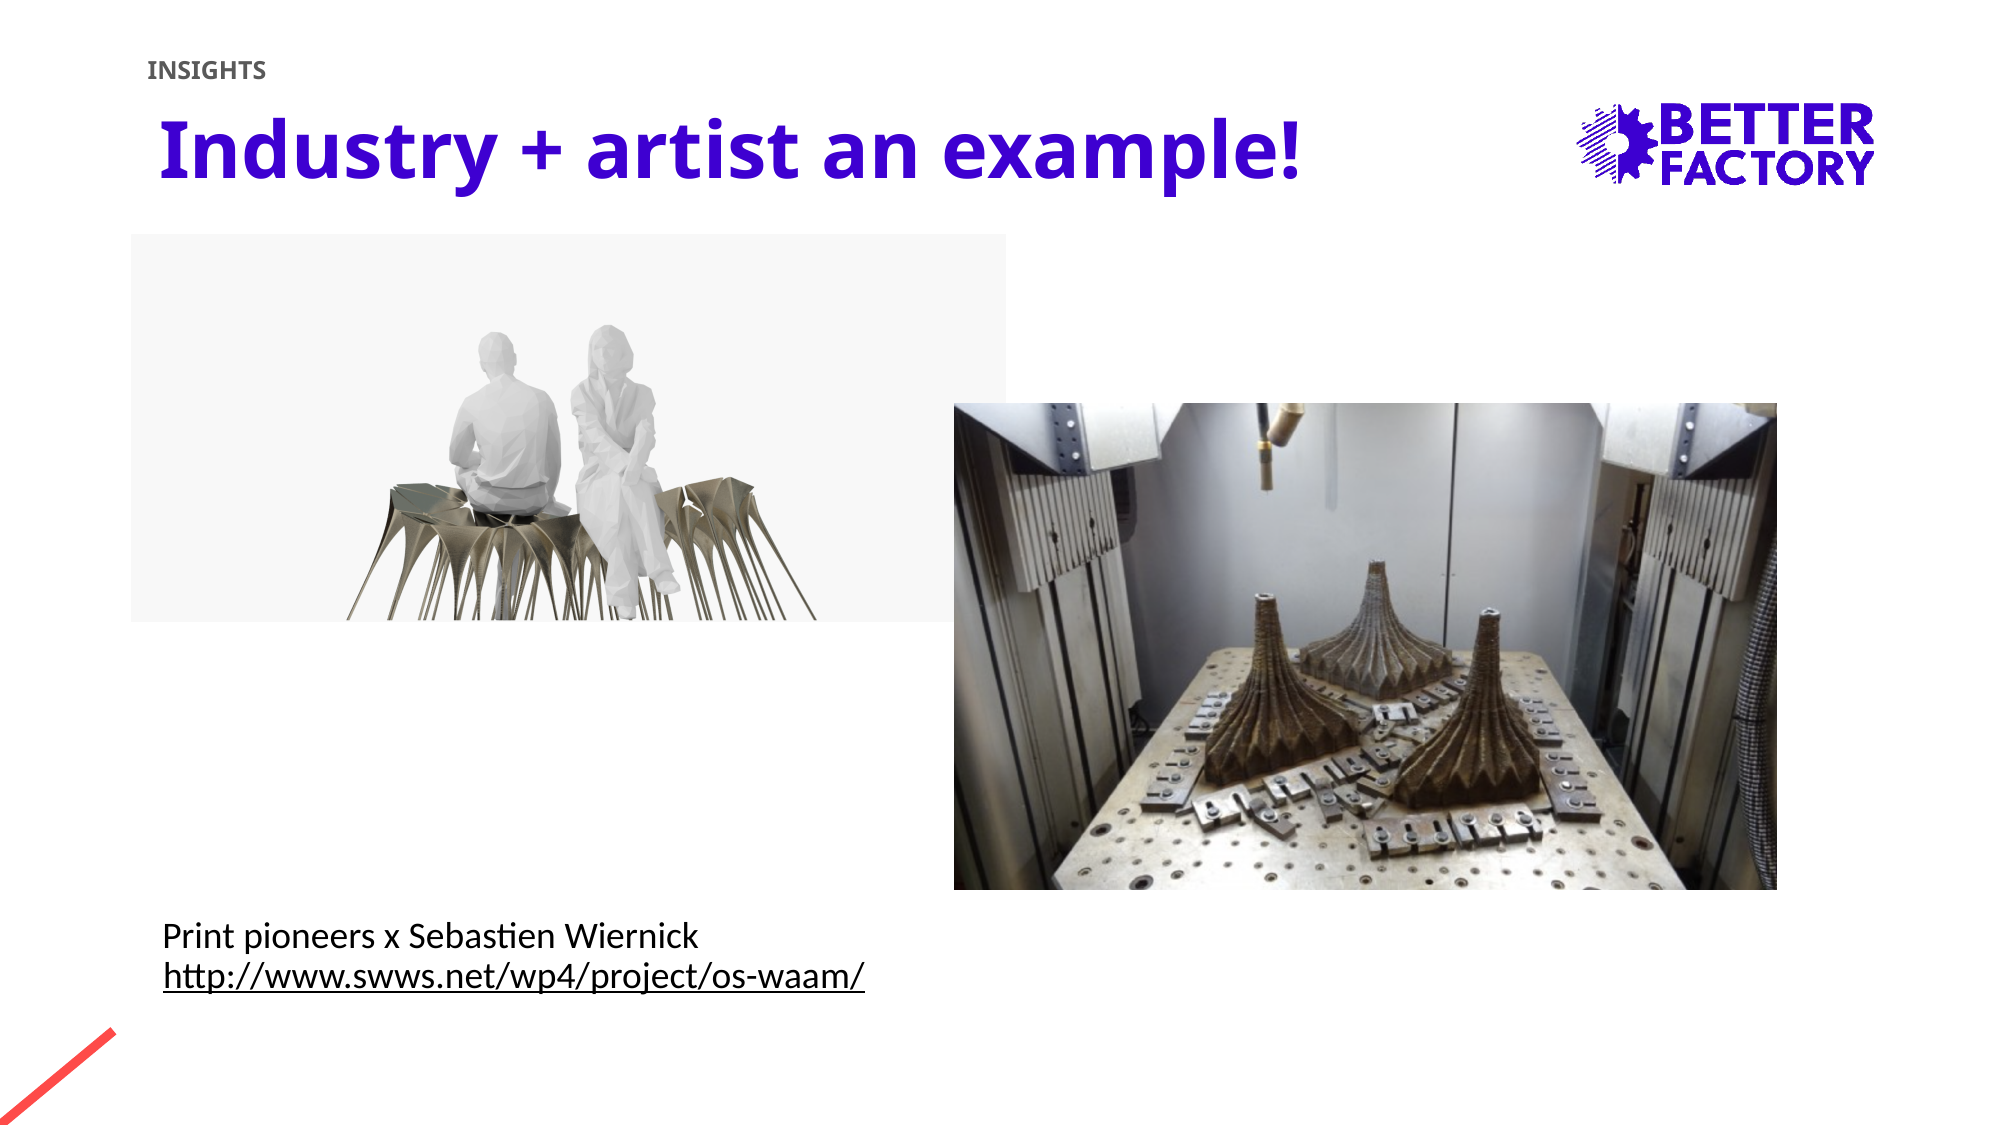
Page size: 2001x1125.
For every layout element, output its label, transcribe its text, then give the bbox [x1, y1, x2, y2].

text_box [0, 1030, 114, 1125]
text_box INSIGHTS [132, 47, 1000, 92]
text_box Print pioneers x Sebastien Wiernick [147, 903, 715, 964]
picture [131, 234, 1777, 890]
title Industry + artist an example! [144, 64, 1439, 242]
text_box http://www.swws.net/wp4/project/os-waam/ [148, 943, 889, 1004]
picture [1559, 46, 1893, 235]
